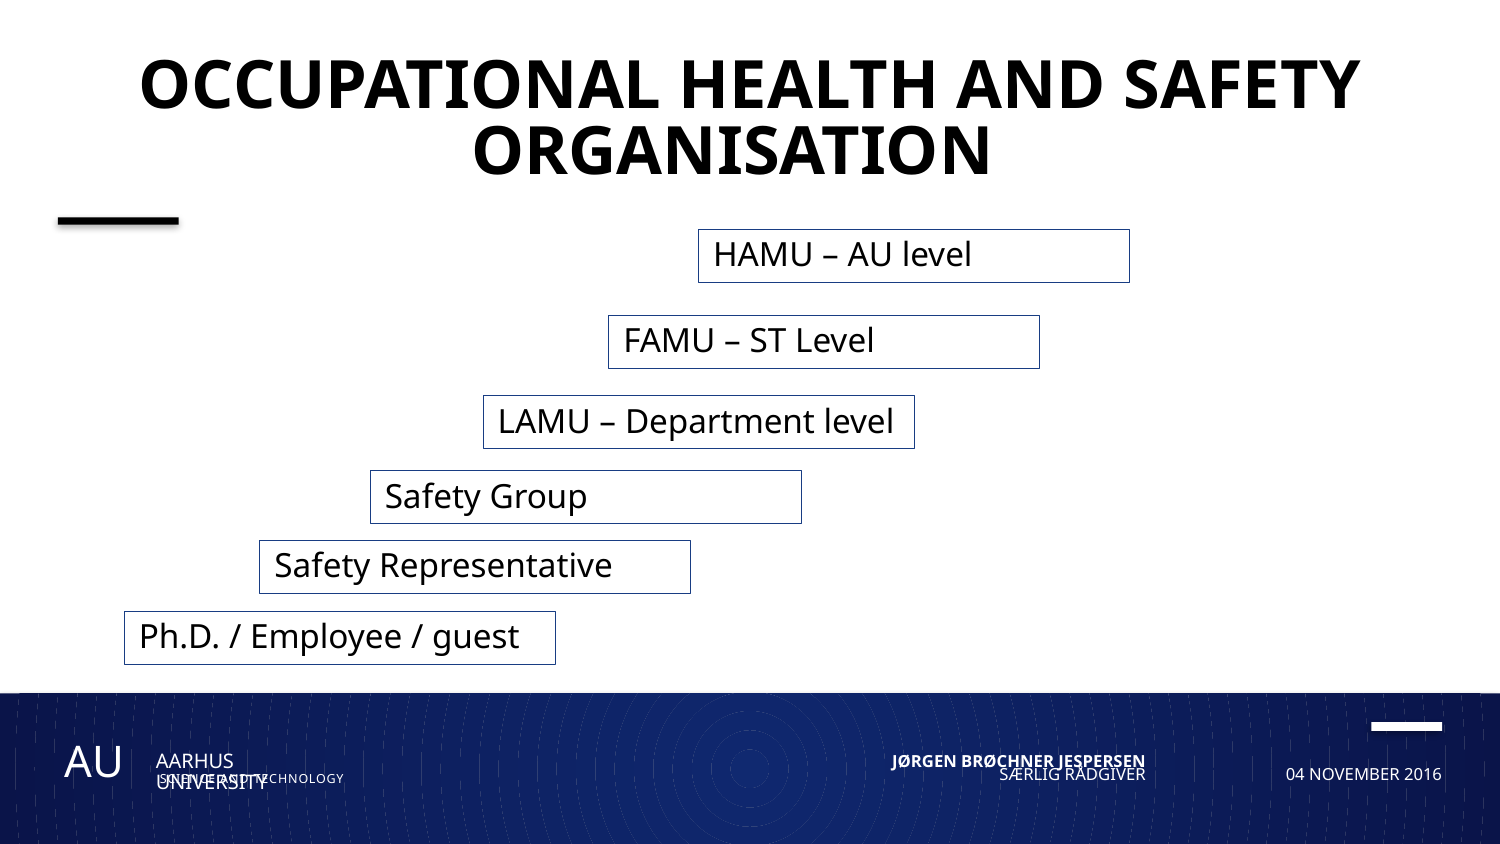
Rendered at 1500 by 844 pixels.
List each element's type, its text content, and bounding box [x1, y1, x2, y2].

text_box Safety Representative [259, 539, 691, 593]
text_box Ph.D. / Employee / guest [123, 610, 556, 664]
text_box HAMU – AU level [698, 228, 1130, 282]
list [57, 220, 1443, 678]
text_box LAMU – Department level [482, 395, 914, 449]
title Occupational Health and safety organisation [57, 27, 1443, 189]
text_box Safety Group [369, 470, 801, 524]
text_box FAMU – ST Level [608, 314, 1040, 368]
